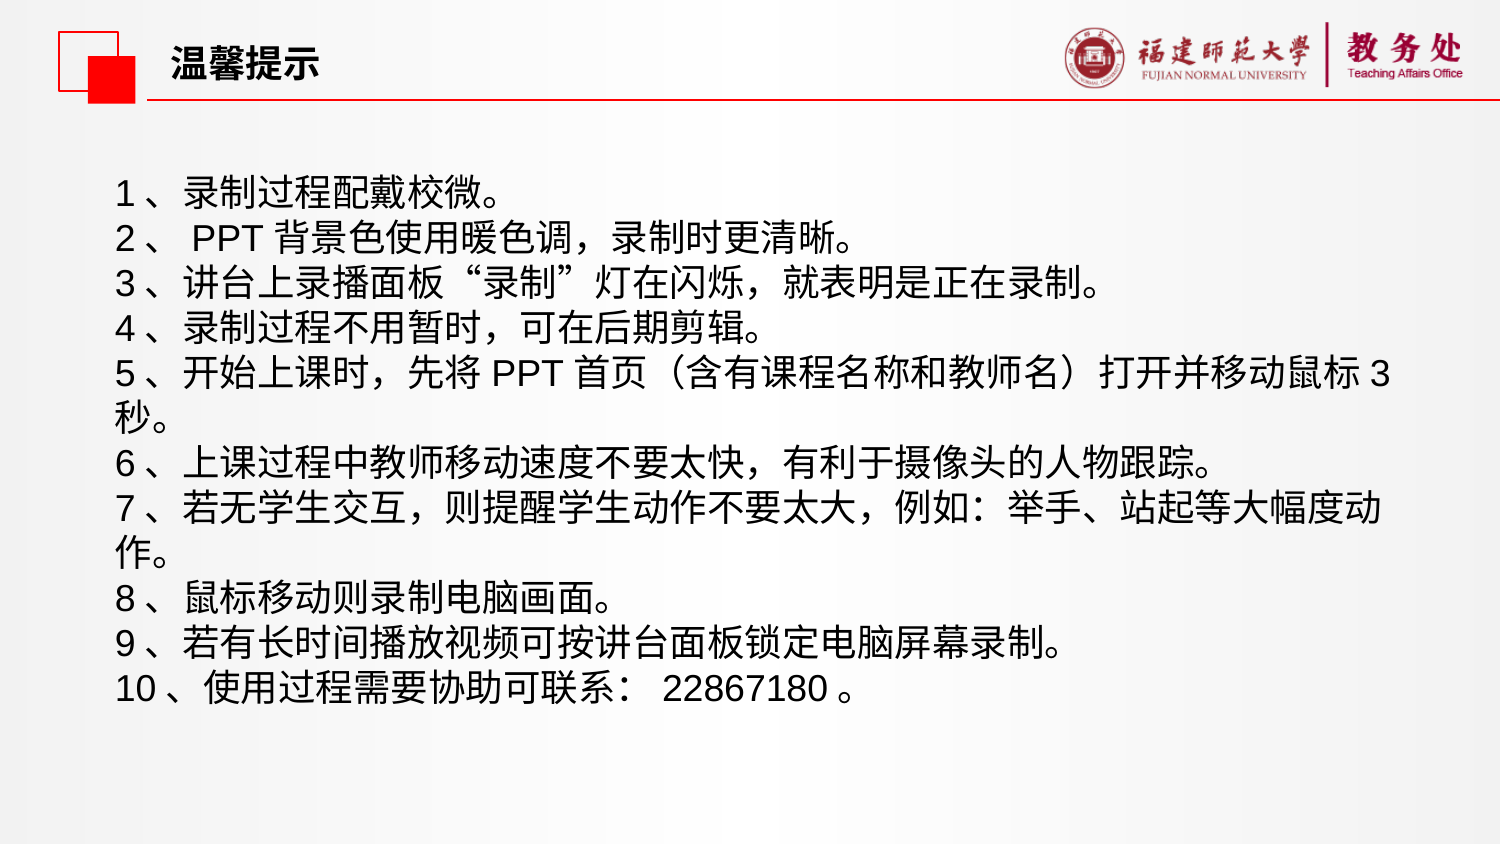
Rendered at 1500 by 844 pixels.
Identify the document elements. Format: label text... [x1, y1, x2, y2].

text_box 温馨提示 [159, 34, 372, 91]
text_box 1、录制过程配戴校微。 2、PPT背景色使用暖色调，录制时更清晰。 3、讲台上录播面板“录制”灯在闪烁，就表明是正在录制。 4、录制过程不用暂时，可在后期剪辑。 5、开始上课时，先将PPT首页（含有课程名称和教师名）打开并移动鼠标3秒。 6、上课过程中教师移动速度不要太快，有利于摄像头的人物跟踪。 7、若无学生交互，则提醒学生动作不要太大，例如：举手、站起等大幅度动作。 8、鼠标移动则录制电脑画面。 9、若有长时间播放视频可按讲台面板锁定电脑屏幕录制。 10、使用过程需要协助可联系：22867180。 [100, 161, 1459, 717]
picture [1057, 13, 1470, 103]
